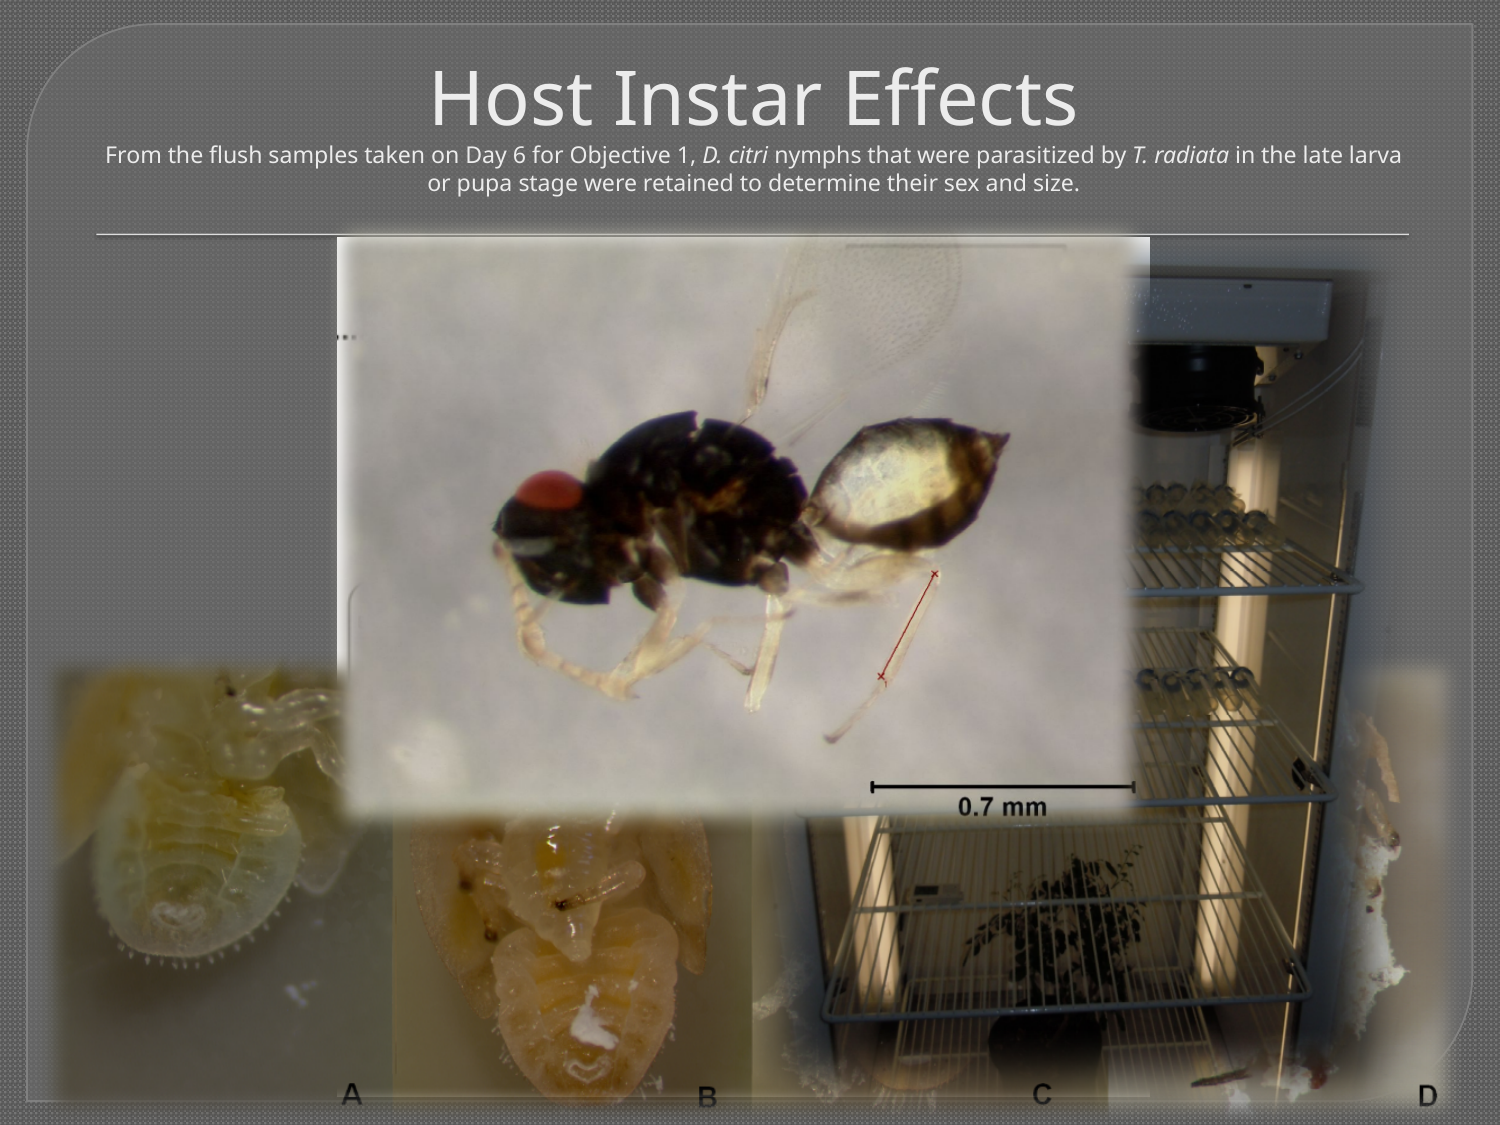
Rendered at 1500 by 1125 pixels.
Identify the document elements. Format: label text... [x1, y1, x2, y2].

picture [37, 212, 1464, 1125]
title Host Instar Effects From the flush samples taken on Day 6 for Objective 1, D. citri nymphs that were parasitized by T. radiata in the late larva or pupa stage were retained to determine their sex and size. [75, 41, 1425, 230]
